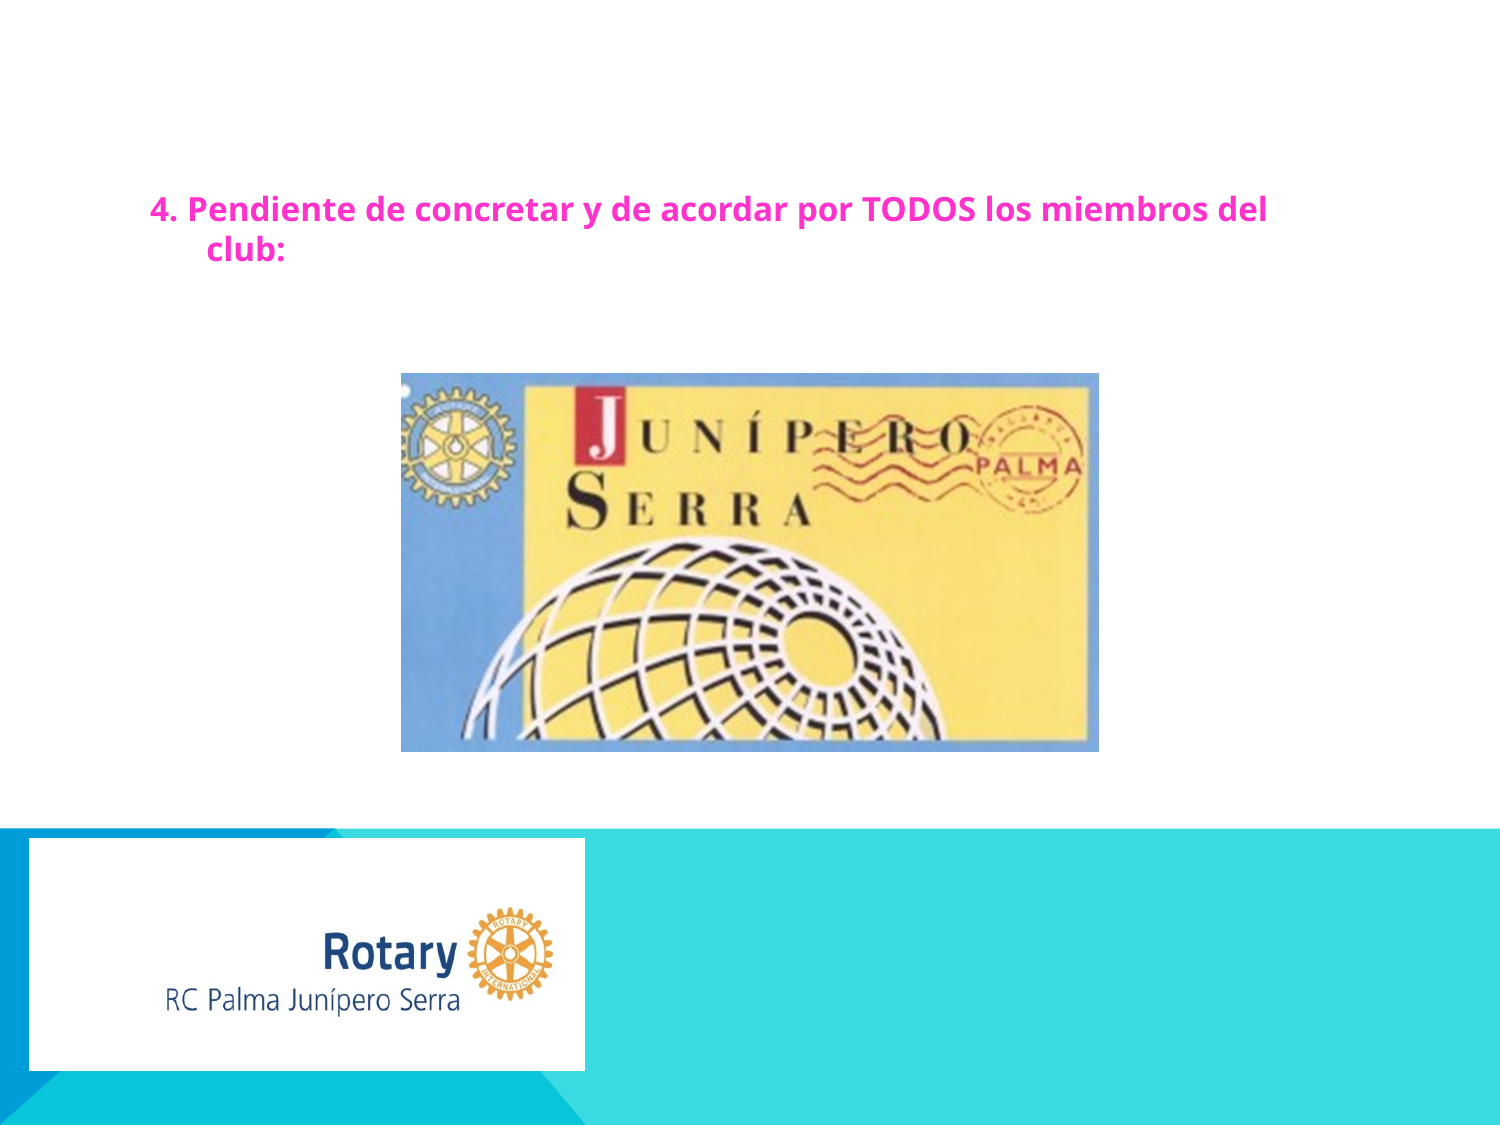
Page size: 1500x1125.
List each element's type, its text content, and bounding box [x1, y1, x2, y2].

picture [30, 838, 585, 1071]
list 4. Pendiente de concretar y de acordar por TODOS los miembros del club: [135, 180, 1369, 768]
picture [401, 373, 1099, 752]
